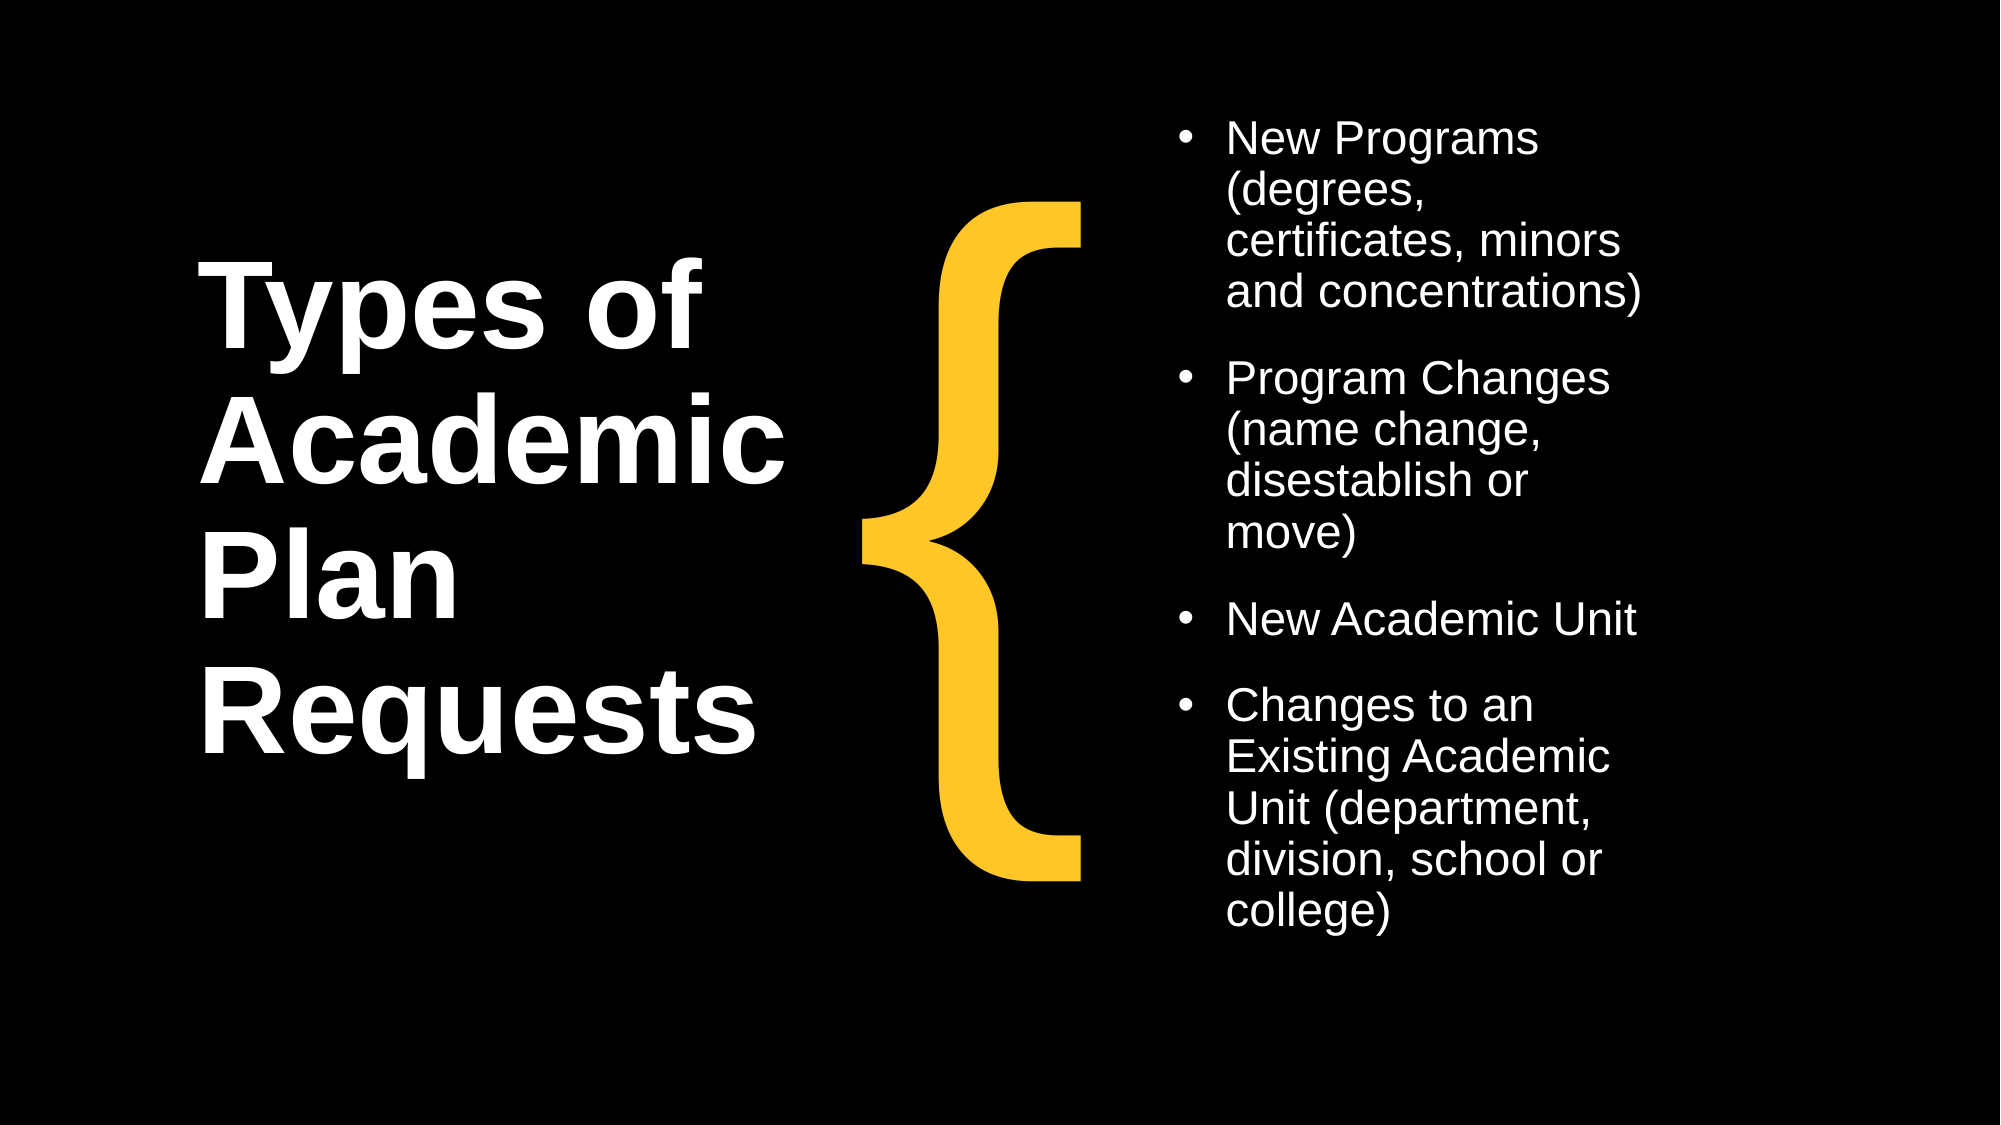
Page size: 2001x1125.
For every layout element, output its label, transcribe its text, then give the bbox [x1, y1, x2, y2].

title Types of Academic Plan Requests [182, 443, 835, 579]
list New Programs (degrees, certificates, minors and concentrations) Program Changes (name change, disestablish or move) New Academic Unit Changes to an Existing Academic Unit (department, division, school or college) [1162, 99, 1663, 950]
